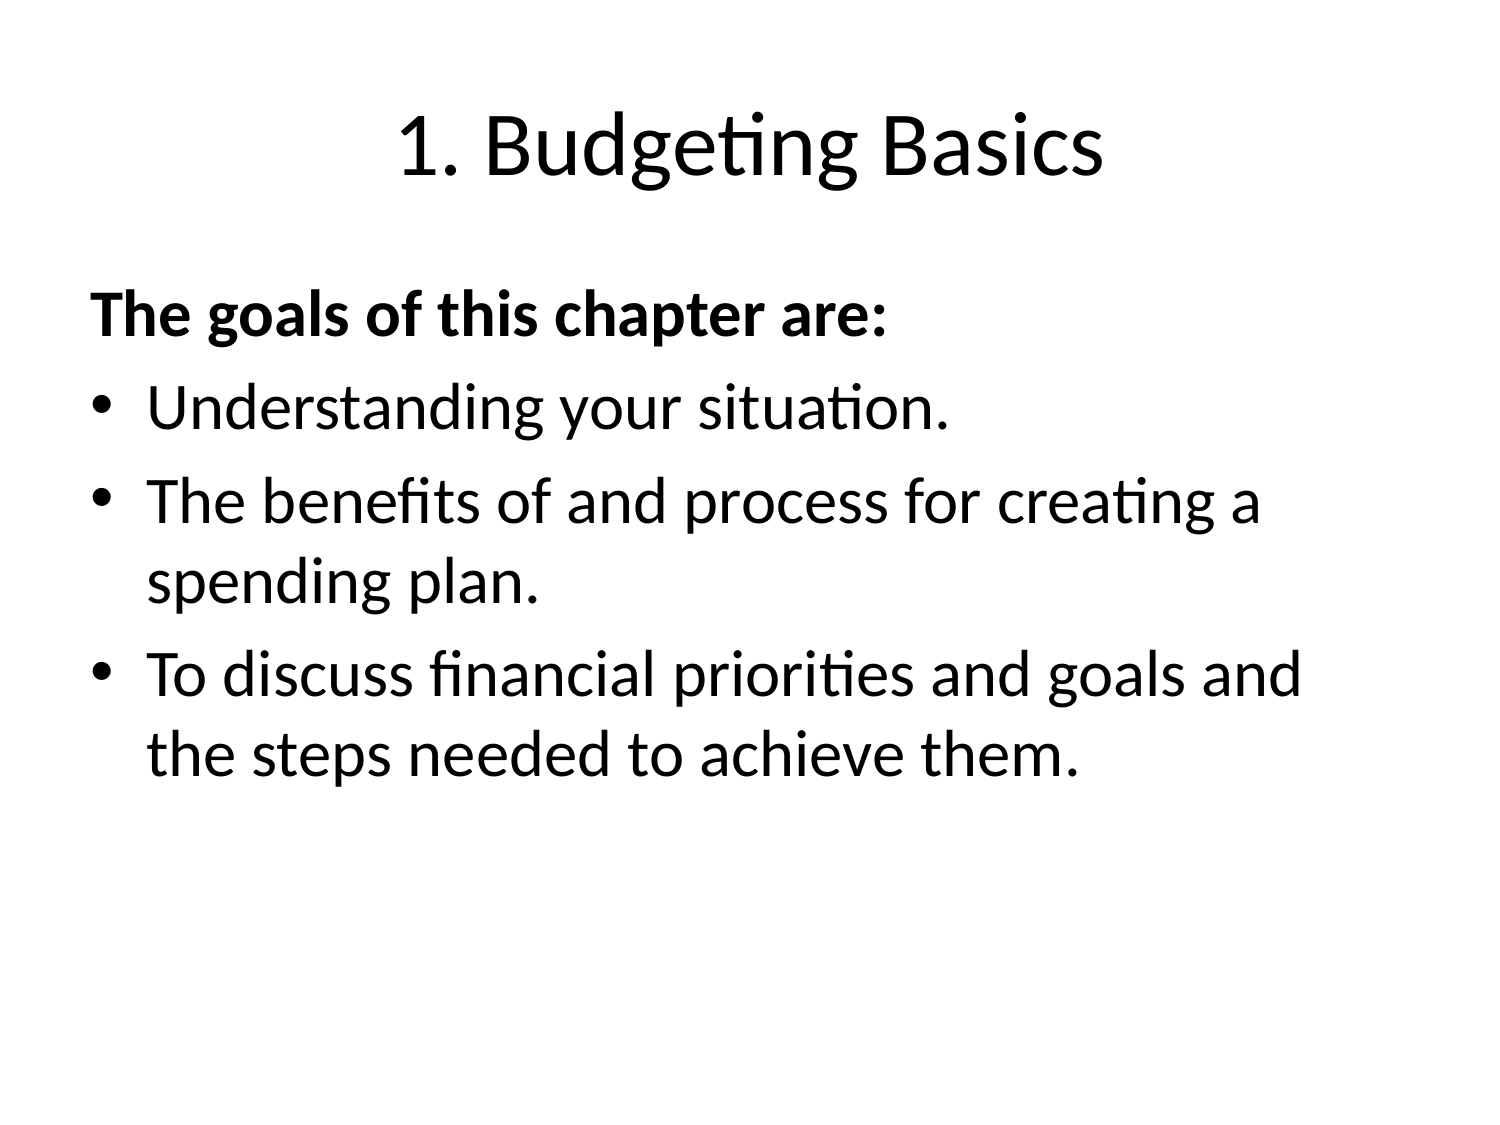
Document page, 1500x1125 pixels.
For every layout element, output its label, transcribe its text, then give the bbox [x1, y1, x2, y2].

list The goals of this chapter are: Understanding your situation. The benefits of and process for creating a spending plan. To discuss financial priorities and goals and the steps needed to achieve them. [75, 262, 1425, 1005]
title 1. Budgeting Basics [75, 45, 1425, 233]
